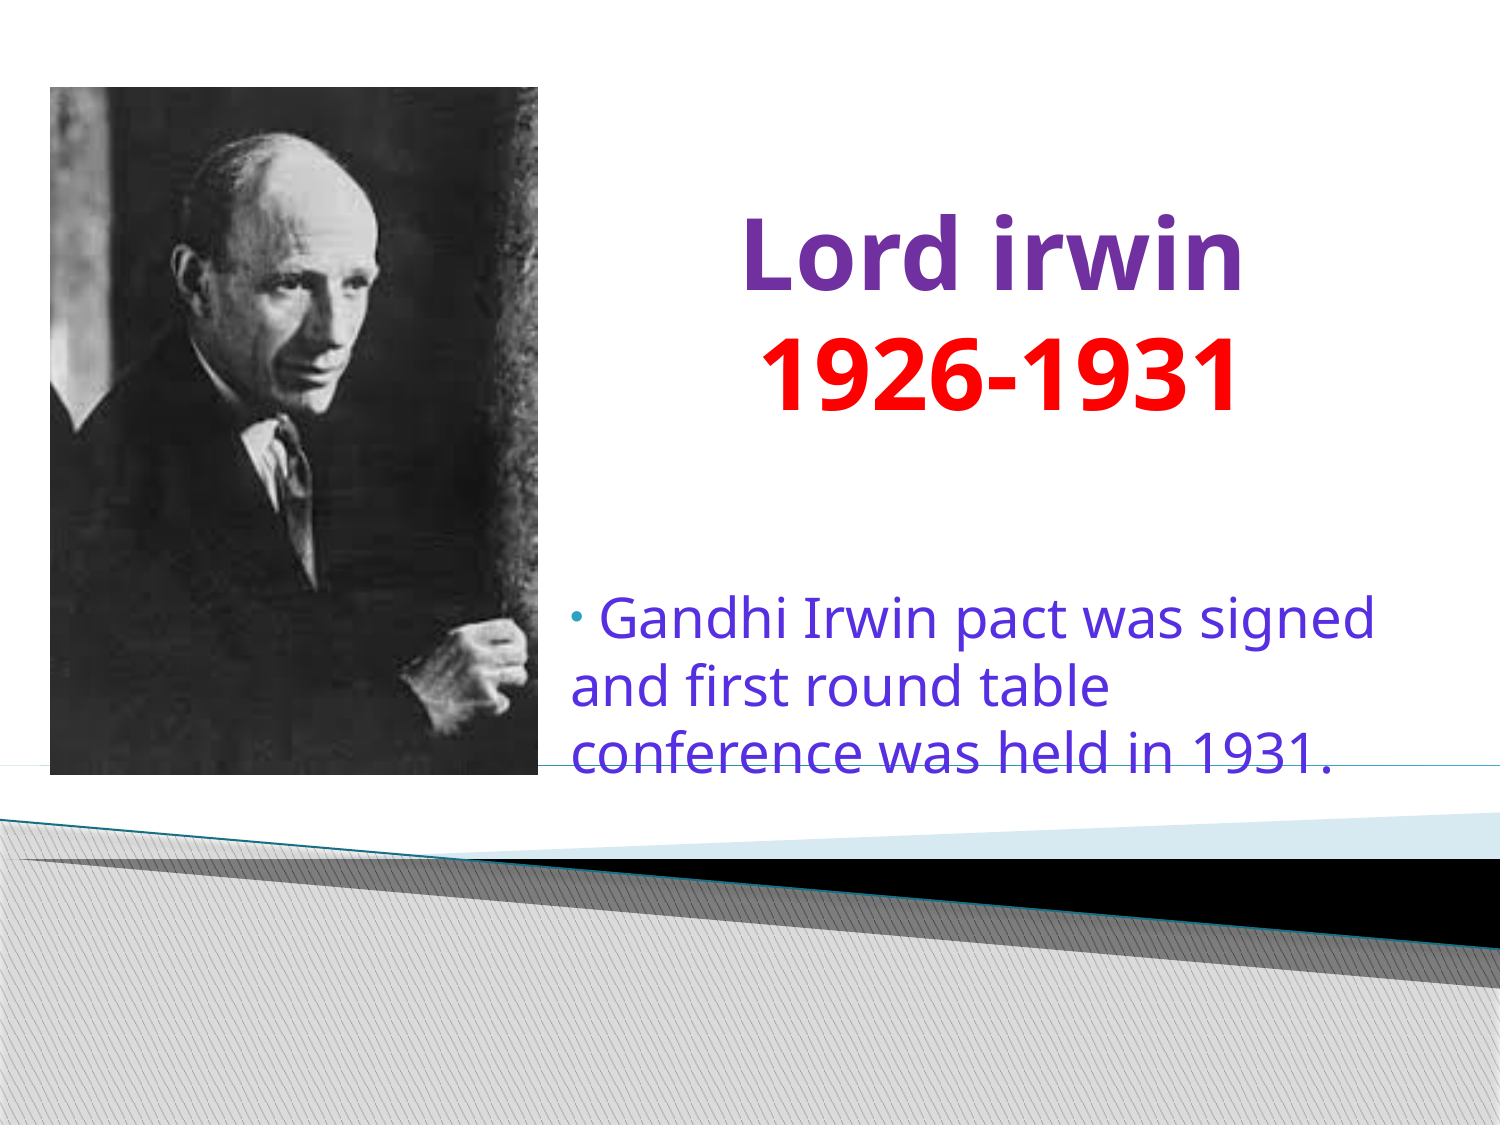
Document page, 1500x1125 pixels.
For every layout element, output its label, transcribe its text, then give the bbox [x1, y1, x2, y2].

title Lord irwin 1926-1931 [543, 137, 1263, 438]
picture [0, 87, 538, 776]
picture [5, 859, 1500, 989]
subtitle Gandhi Irwin pact was signed and first round table conference was held in 1931. [562, 575, 1413, 822]
